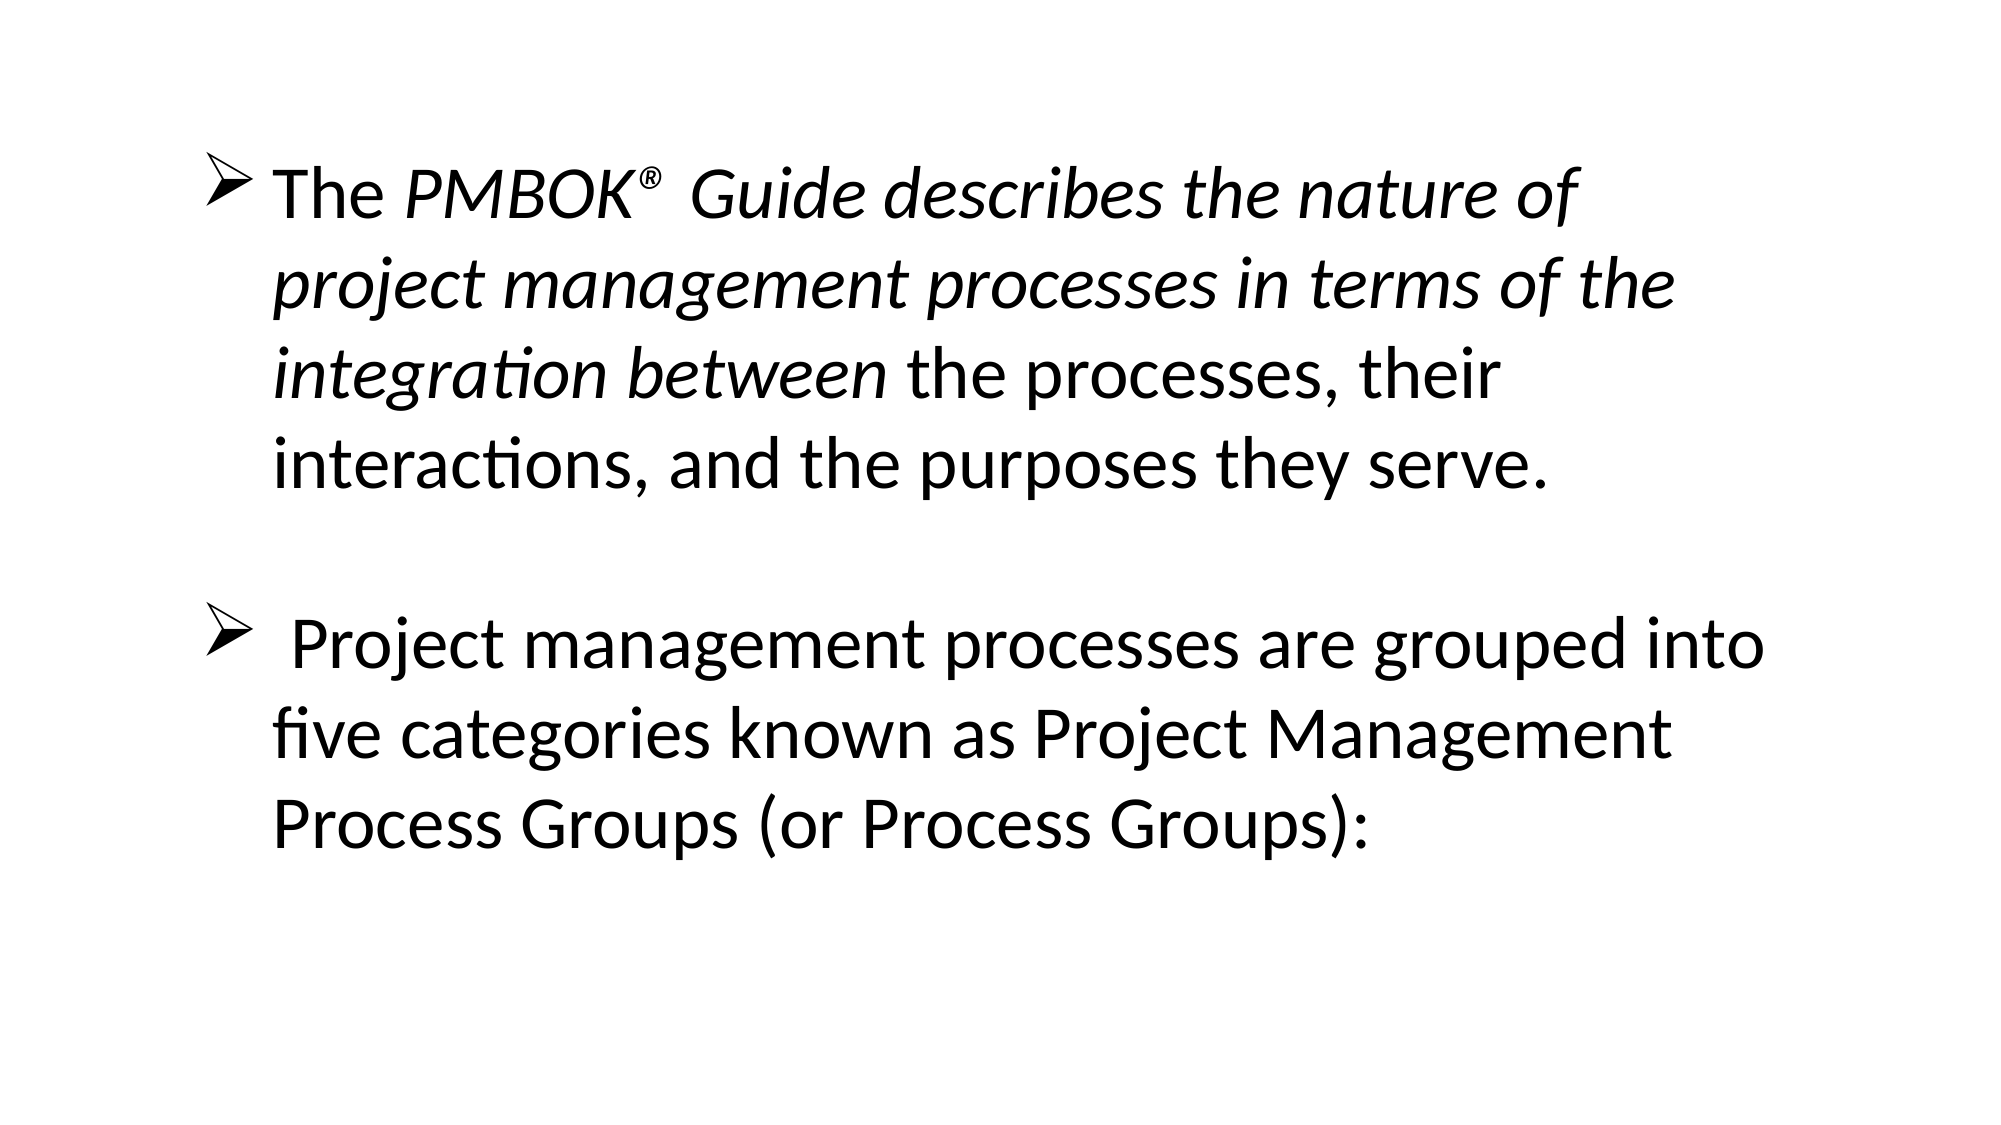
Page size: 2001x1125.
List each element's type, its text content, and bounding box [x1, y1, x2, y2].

text_box The PMBOK® Guide describes the nature of project management processes in terms of the integration between the processes, their interactions, and the purposes they serve. Project management processes are grouped into five categories known as Project Management Process Groups (or Process Groups): [185, 136, 1805, 871]
